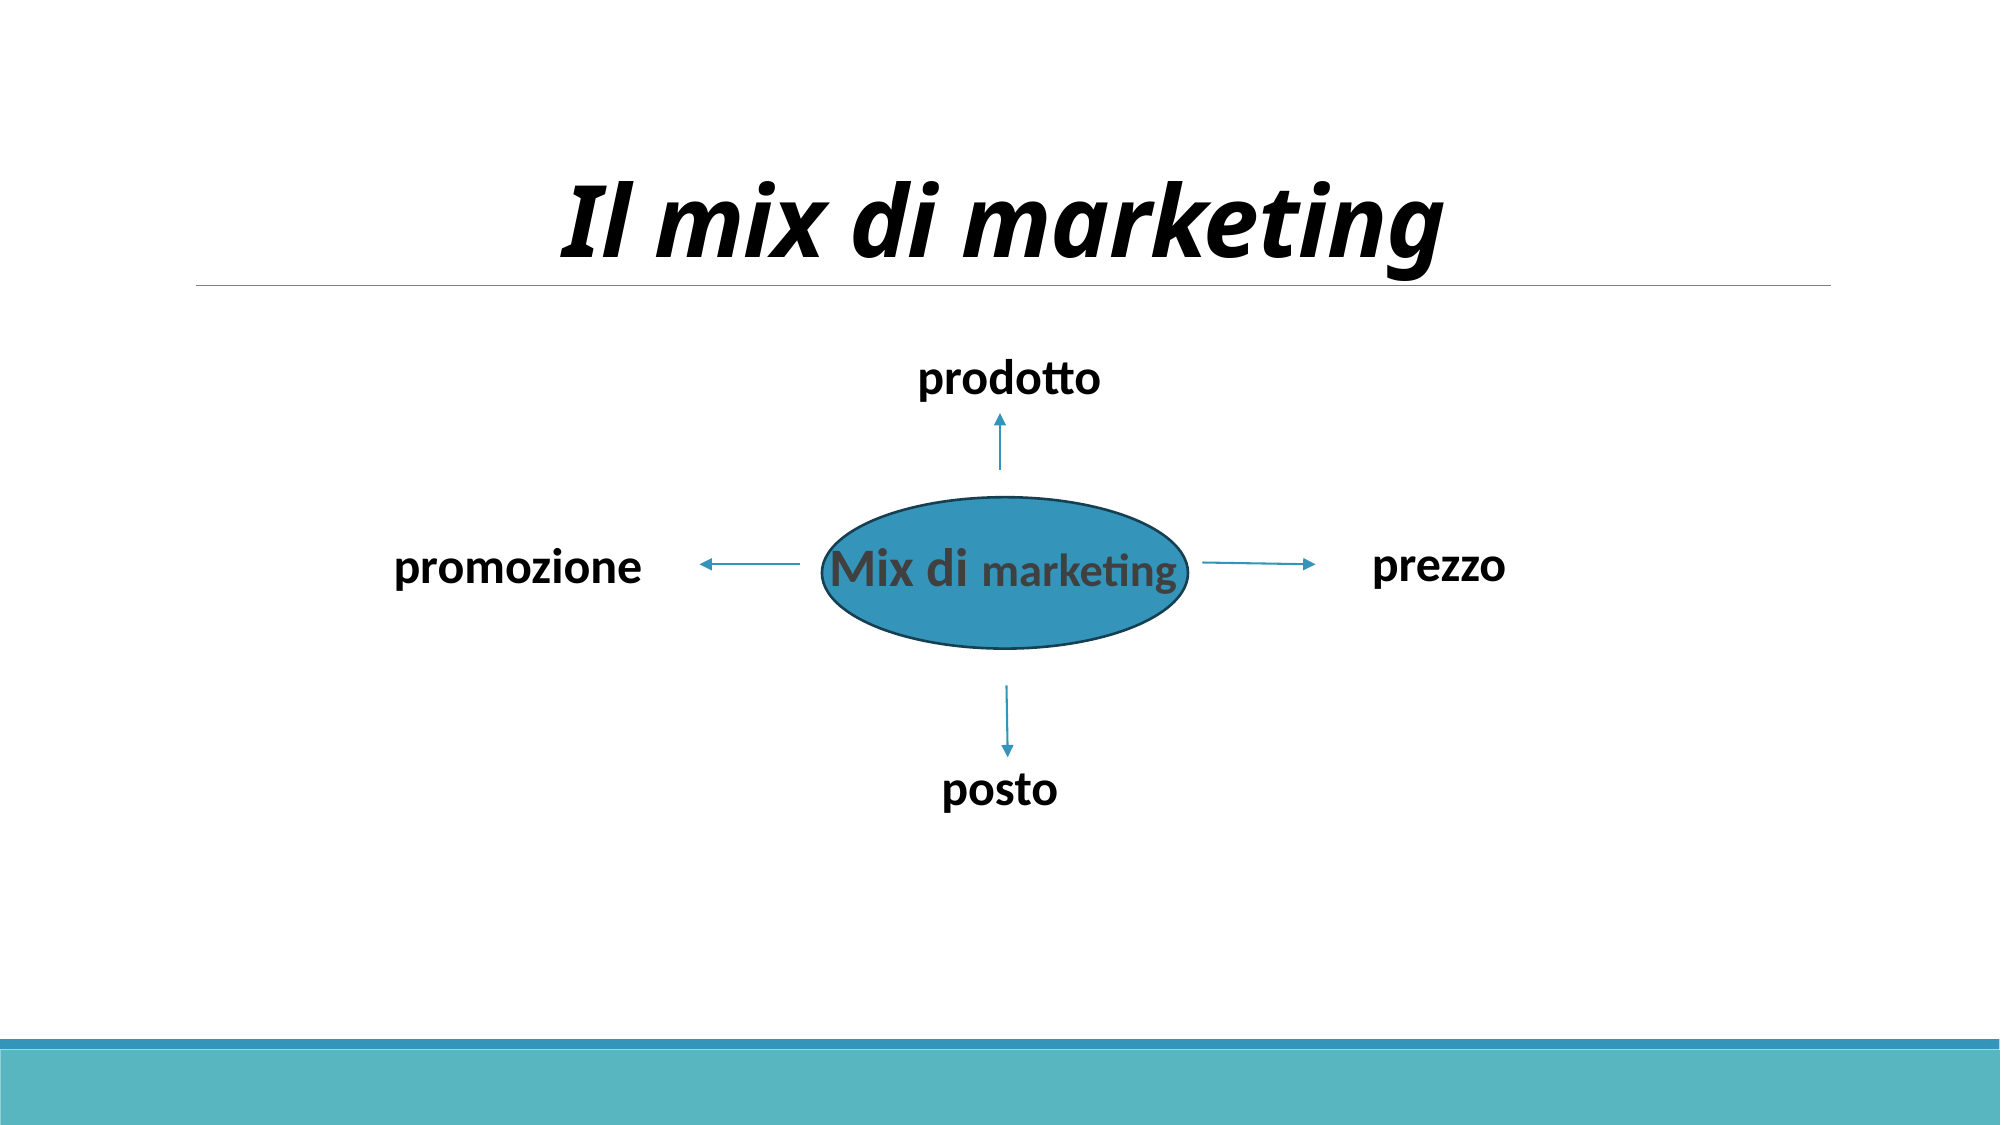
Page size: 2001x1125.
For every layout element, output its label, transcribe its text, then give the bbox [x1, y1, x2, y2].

title Il mix di marketing [180, 47, 1830, 285]
text_box posto [902, 748, 1098, 824]
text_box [1201, 561, 1317, 565]
text_box prodotto [902, 337, 1324, 413]
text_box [1005, 684, 1009, 758]
text_box [850, 495, 1160, 531]
text_box prezzo [1357, 523, 1590, 599]
text_box promozione [378, 526, 700, 601]
list Mix di marketing [814, 531, 1205, 649]
